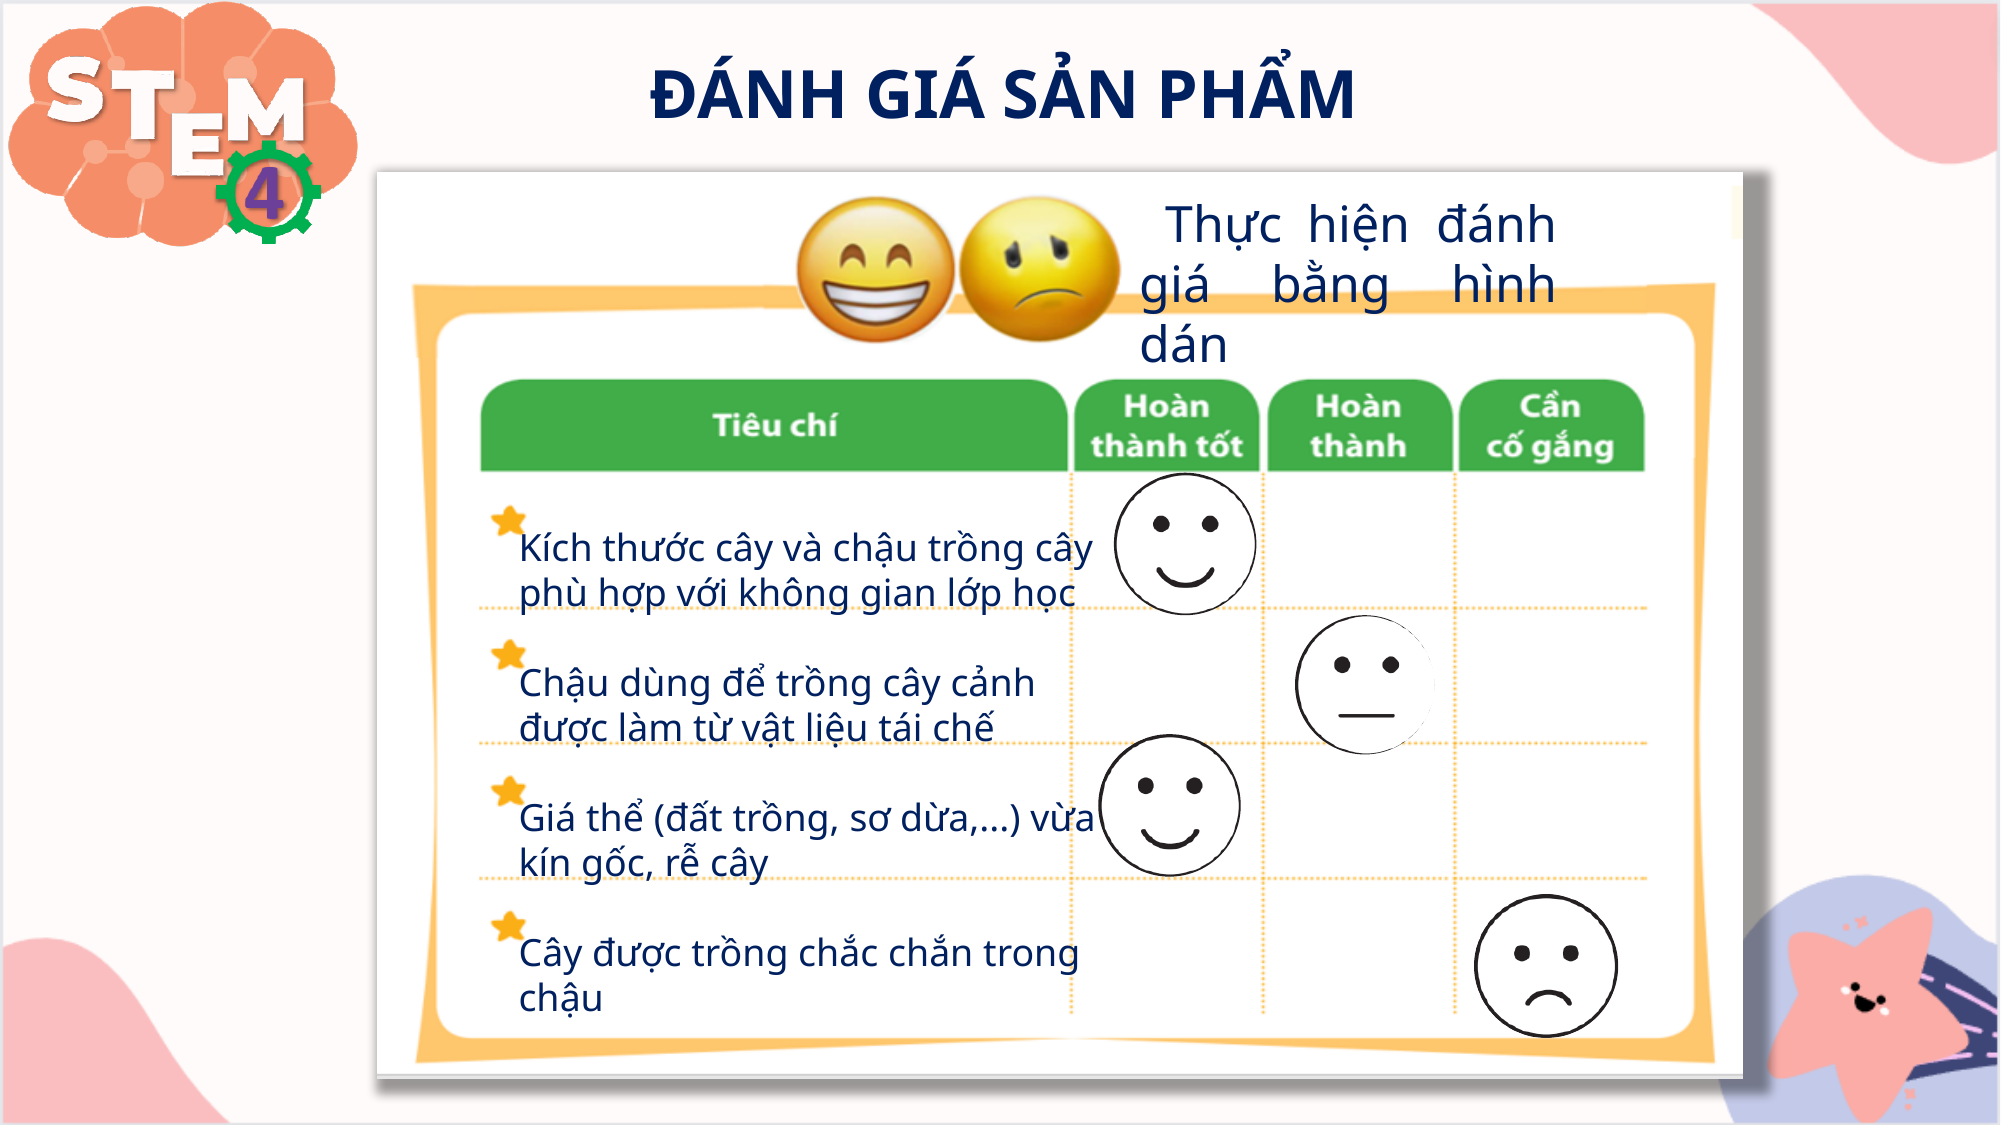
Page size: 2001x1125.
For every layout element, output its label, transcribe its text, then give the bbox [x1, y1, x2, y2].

text_box ĐÁNH GIÁ SẢN PHẨM [622, 44, 1387, 140]
picture [0, 0, 2001, 1125]
